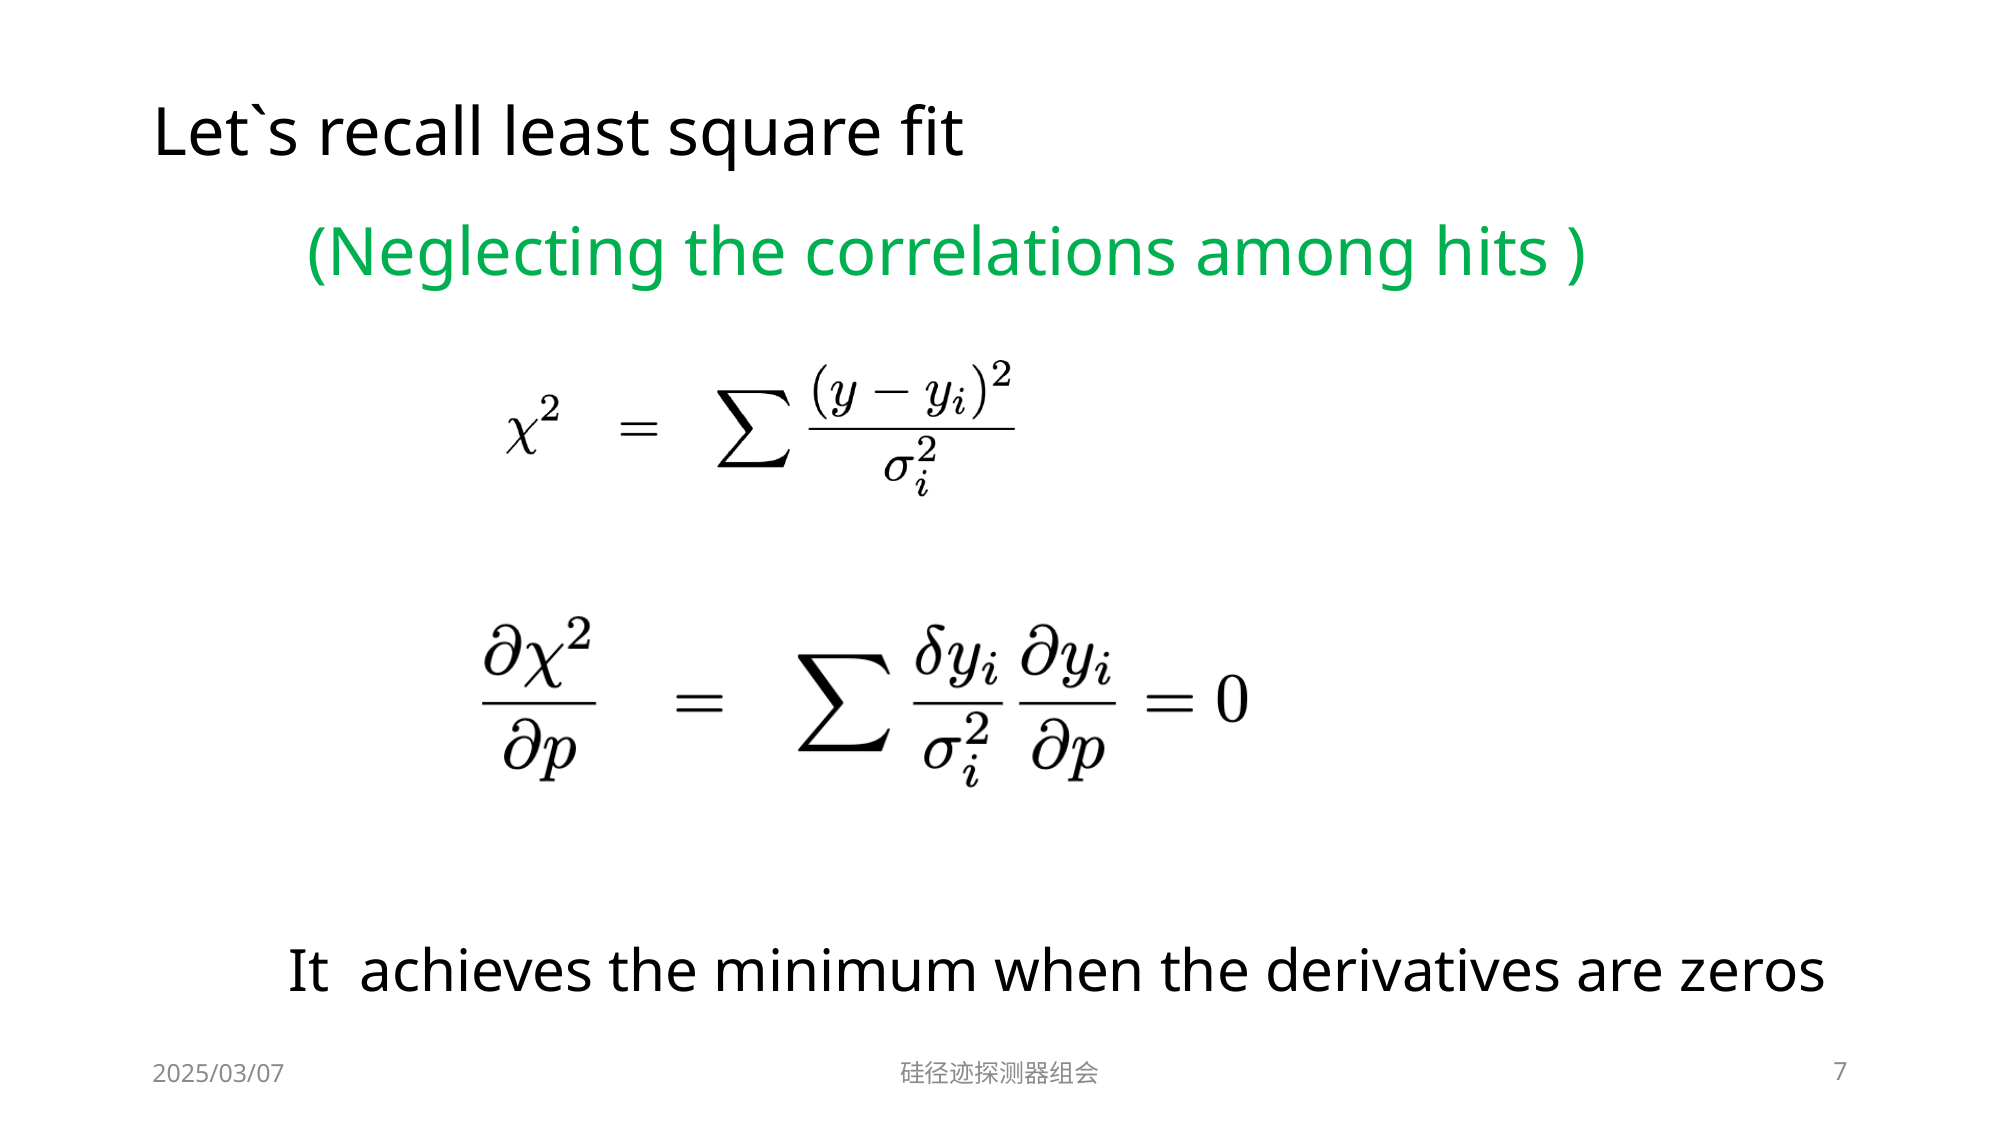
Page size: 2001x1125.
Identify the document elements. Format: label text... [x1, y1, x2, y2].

picture [480, 324, 1123, 516]
slide_number 7 [1412, 1042, 1863, 1103]
picture [404, 539, 1367, 838]
title Let`s recall least square fit (Neglecting the correlations among hits ) [137, 59, 1863, 278]
footer 硅径迹探测器组会 [662, 1042, 1338, 1103]
text_box It achieves the minimum when the derivatives are zeros [273, 926, 1842, 1011]
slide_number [137, 1042, 588, 1103]
